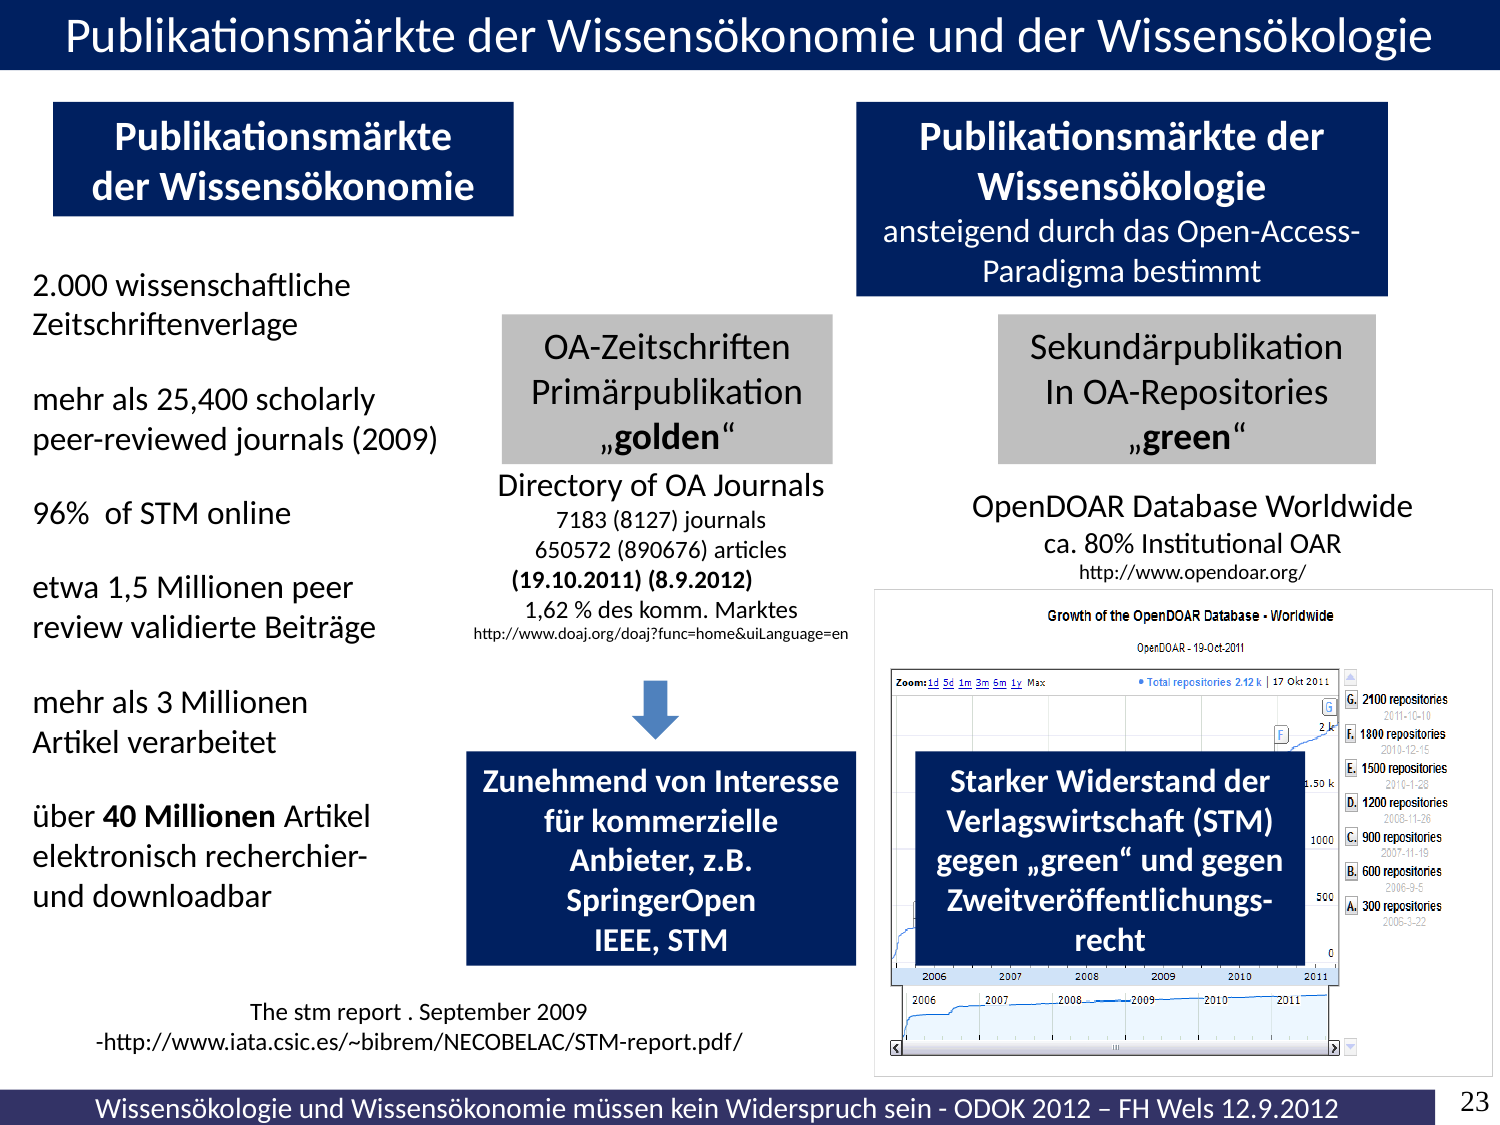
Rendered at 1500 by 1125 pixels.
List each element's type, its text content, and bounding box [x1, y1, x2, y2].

text_box mehr als 3 Millionen Artikel verarbeitet [17, 672, 384, 768]
text_box 96% of STM online [17, 484, 334, 539]
text_box The stm report . September 2009 -http://www.iata.csic.es/~bibrem/NECOBELAC/STM-report.pdf/ [29, 987, 809, 1063]
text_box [466, 680, 857, 969]
text_box Publikationsmärkte der Wissensökologie ansteigend durch das Open-Access-Paradigma bestimmt [856, 101, 1388, 297]
text_box Directory of OA Journals 7183 (8127) journals 650572 (890676) articles (19.10.2011) (8.9.2012) 1,62 % des komm. Marktes http://www.doaj.org/doaj?func=home&uiLanguage=en [454, 456, 869, 651]
text_box 2.000 wissenschaftliche Zeitschriftenverlage [17, 255, 391, 350]
text_box über 40 Millionen Artikel elektronisch recherchier- und downloadbar [17, 786, 420, 922]
text_box Publikationsmärkte der Wissensökonomie und der Wissensökologie [0, 0, 1500, 71]
text_box Sekundärpublikation In OA-Repositories „green“ [998, 314, 1376, 465]
picture [867, 585, 1495, 1083]
text_box OA-Zeitschriften Primärpublikation „golden“ [501, 314, 833, 456]
text_box OpenDOAR Database Worldwide ca. 80% Institutional OAR http://www.opendoar.org/ [938, 476, 1447, 584]
text_box etwa 1,5 Millionen peer review validierte Beiträge [17, 558, 420, 653]
text_box mehr als 25,400 scholarly peer-reviewed journals (2009) [17, 369, 467, 465]
text_box Publikationsmärkte der Wissensökonomie [53, 101, 514, 217]
